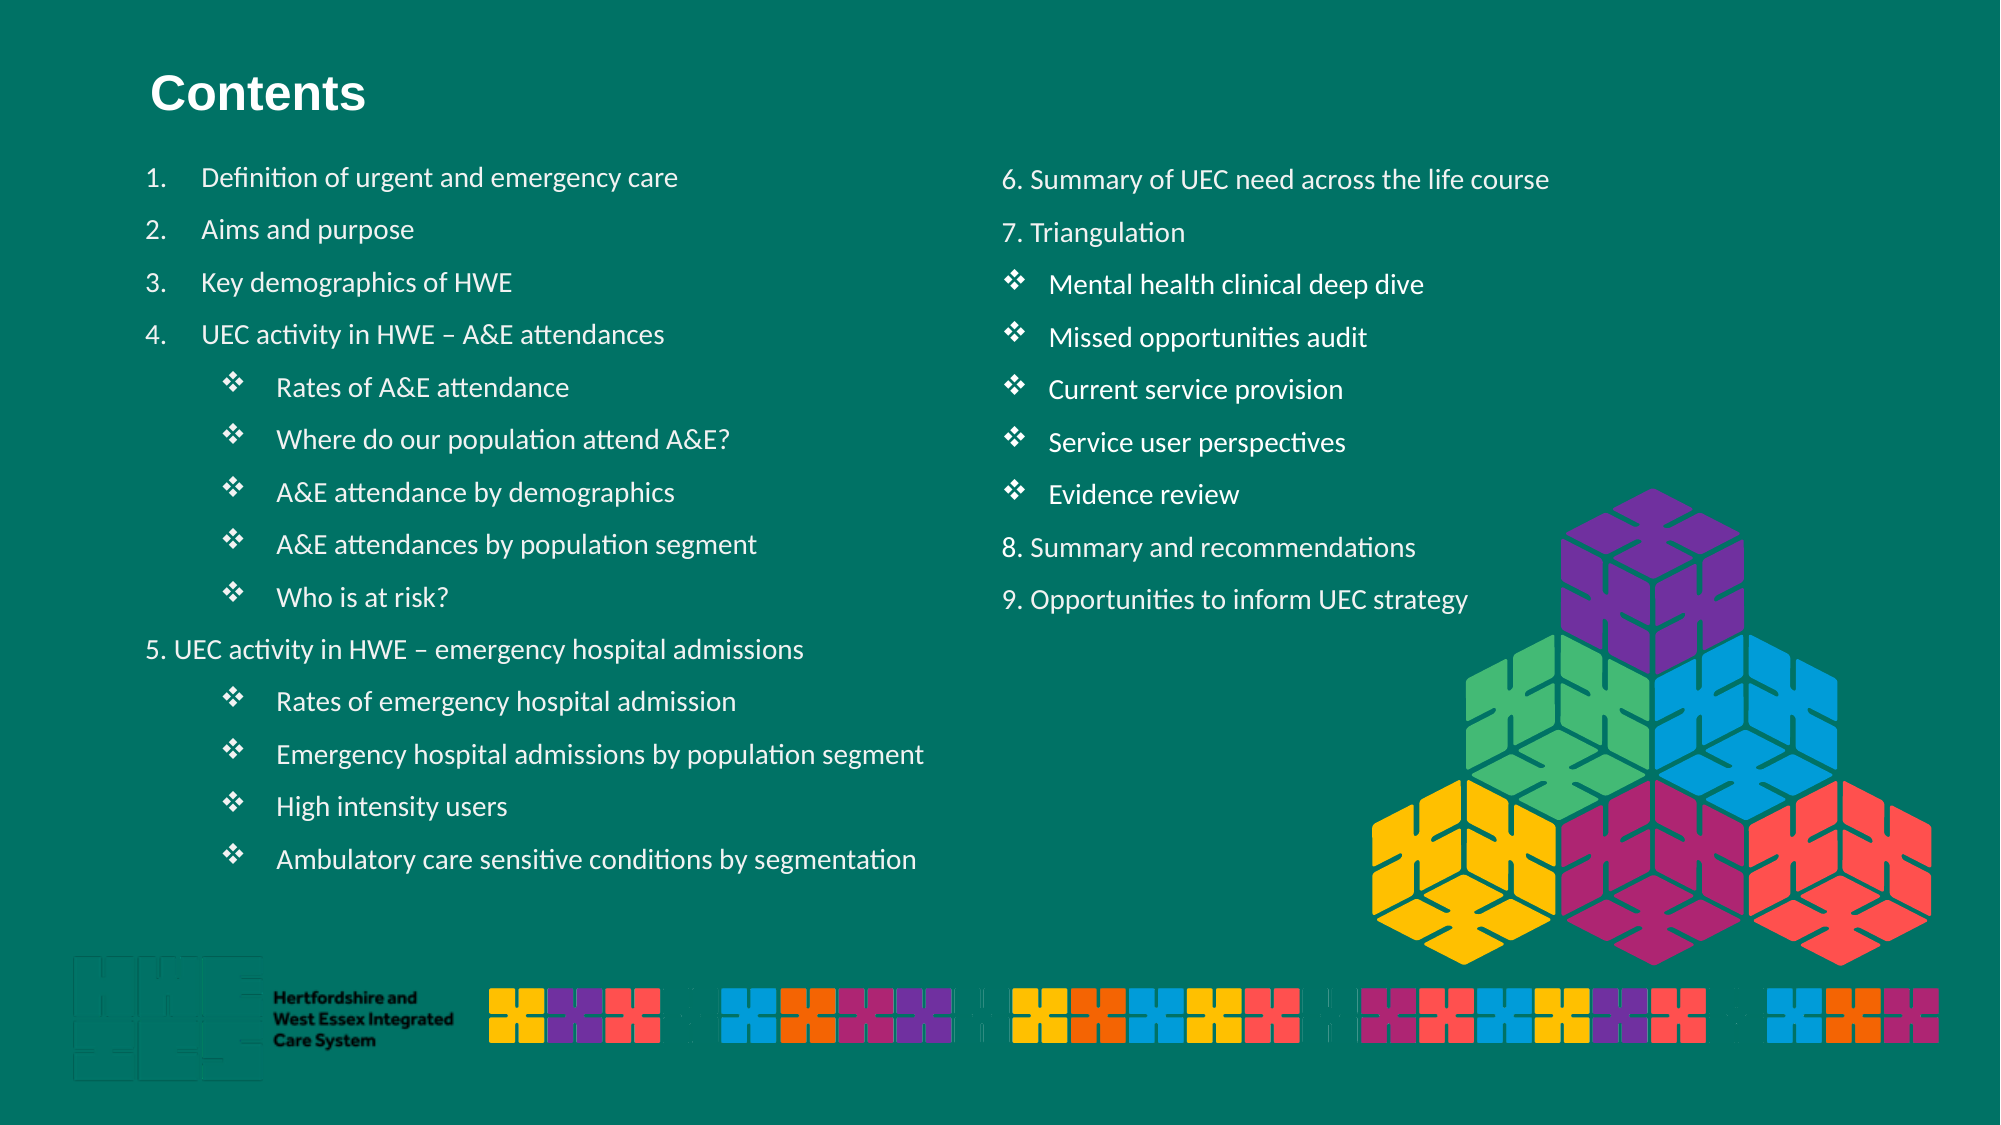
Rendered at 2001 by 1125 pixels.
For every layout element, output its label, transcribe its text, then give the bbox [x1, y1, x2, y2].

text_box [1372, 488, 1932, 966]
picture [489, 968, 1940, 1066]
picture [44, 927, 484, 1111]
text_box 6. Summary of UEC need across the life course 7. Triangulation Mental health clinical deep dive Missed opportunities audit Current service provision Service user perspectives Evidence review 8. Summary and recommendations 9. Opportunities to inform UEC strategy [986, 136, 2000, 781]
text_box Definition of urgent and emergency care Aims and purpose Key demographics of HWE UEC activity in HWE – A&E attendances Rates of A&E attendance Where do our population attend A&E? A&E attendance by demographics A&E attendances by population segment Who is at risk? 5. UEC activity in HWE – emergency hospital admissions Rates of emergency hospital admission Emergency hospital admissions by population segment High intensity users Ambulatory care sensitive conditions by segmentation [130, 133, 1372, 935]
title Contents [135, 59, 2000, 209]
